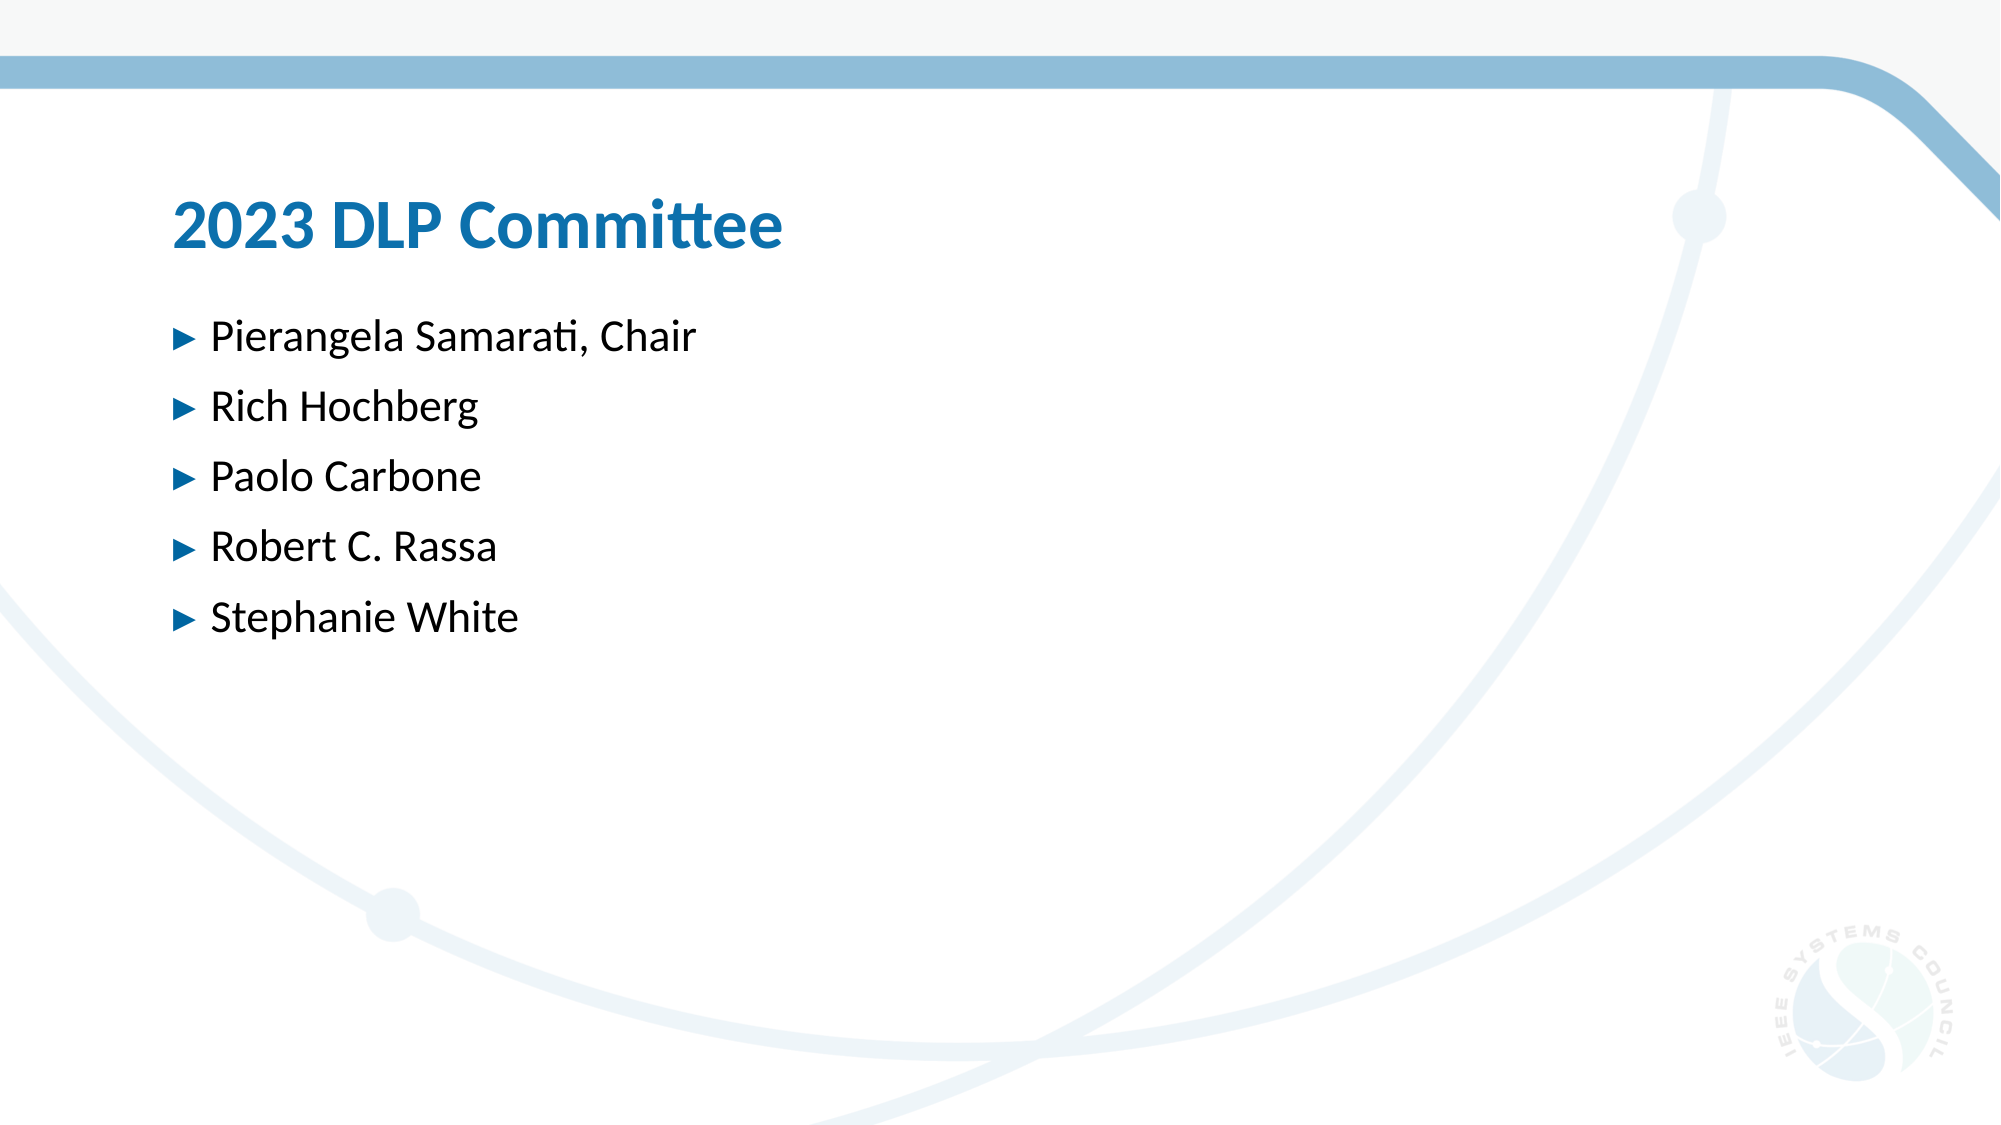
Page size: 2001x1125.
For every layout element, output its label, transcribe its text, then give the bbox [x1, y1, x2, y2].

text_box 2023 DLP Committee [157, 180, 1631, 272]
text_box Pierangela Samarati, Chair Rich Hochberg Paolo Carbone Robert C. Rassa Stephanie White [158, 304, 1799, 1056]
